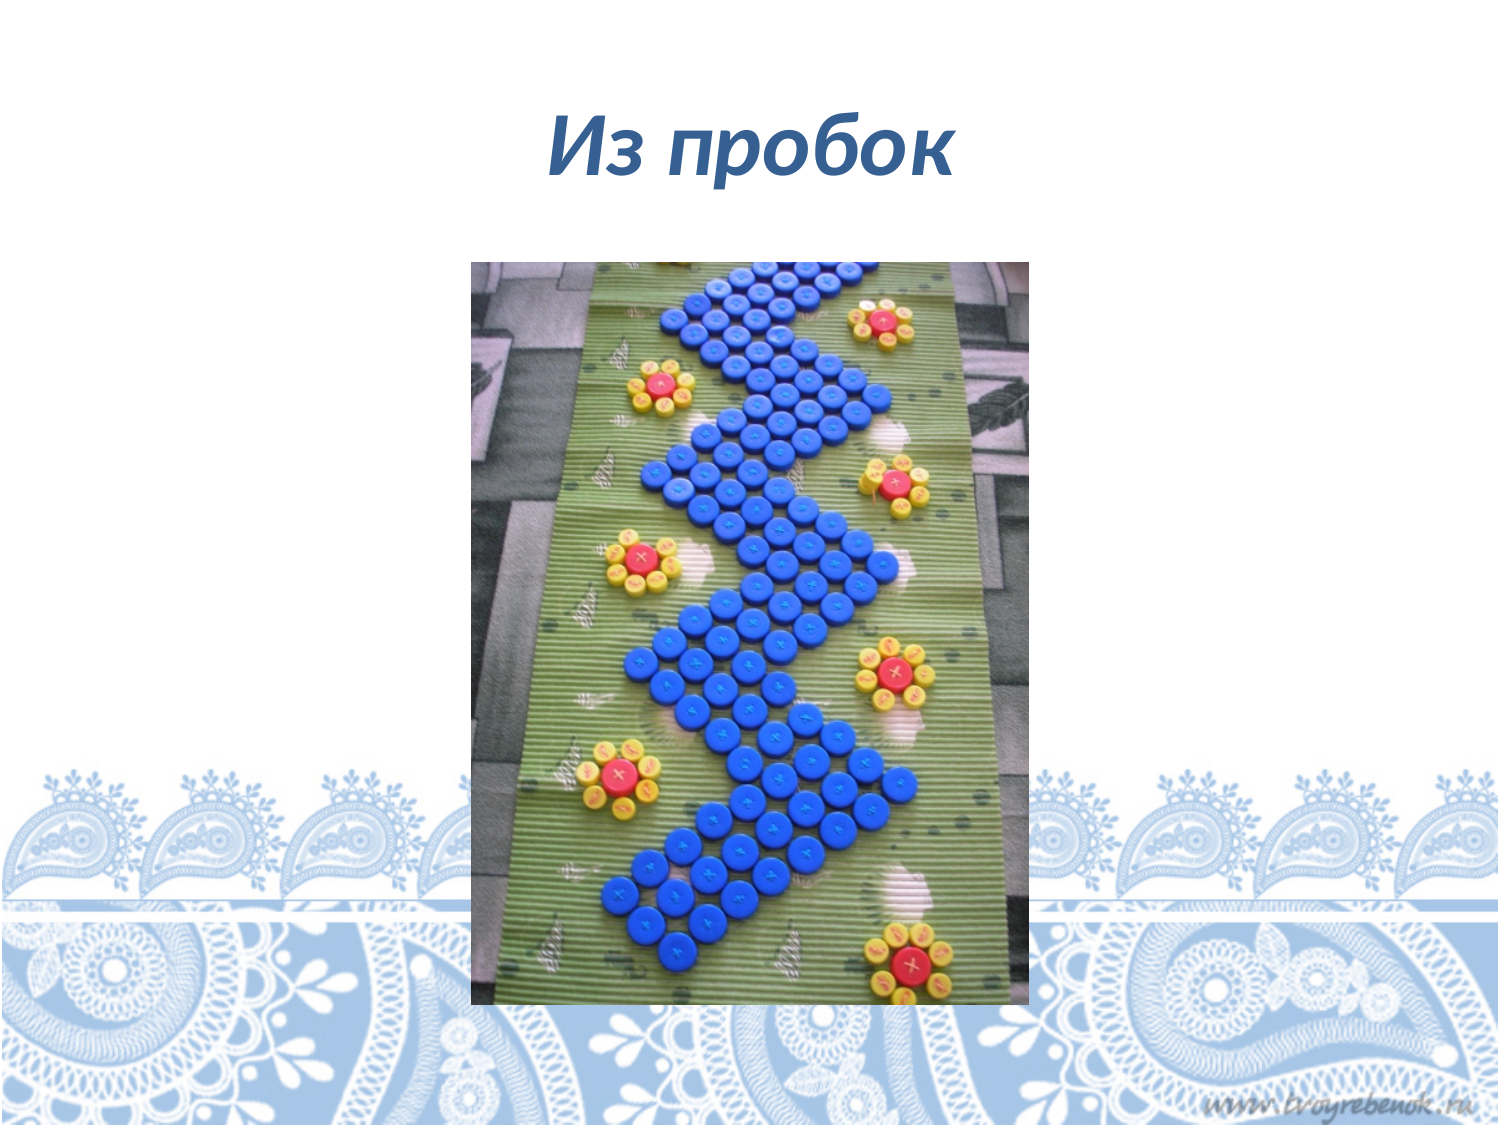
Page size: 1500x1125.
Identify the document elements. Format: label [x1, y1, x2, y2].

list [471, 262, 1029, 1006]
picture [2, 0, 1498, 1125]
